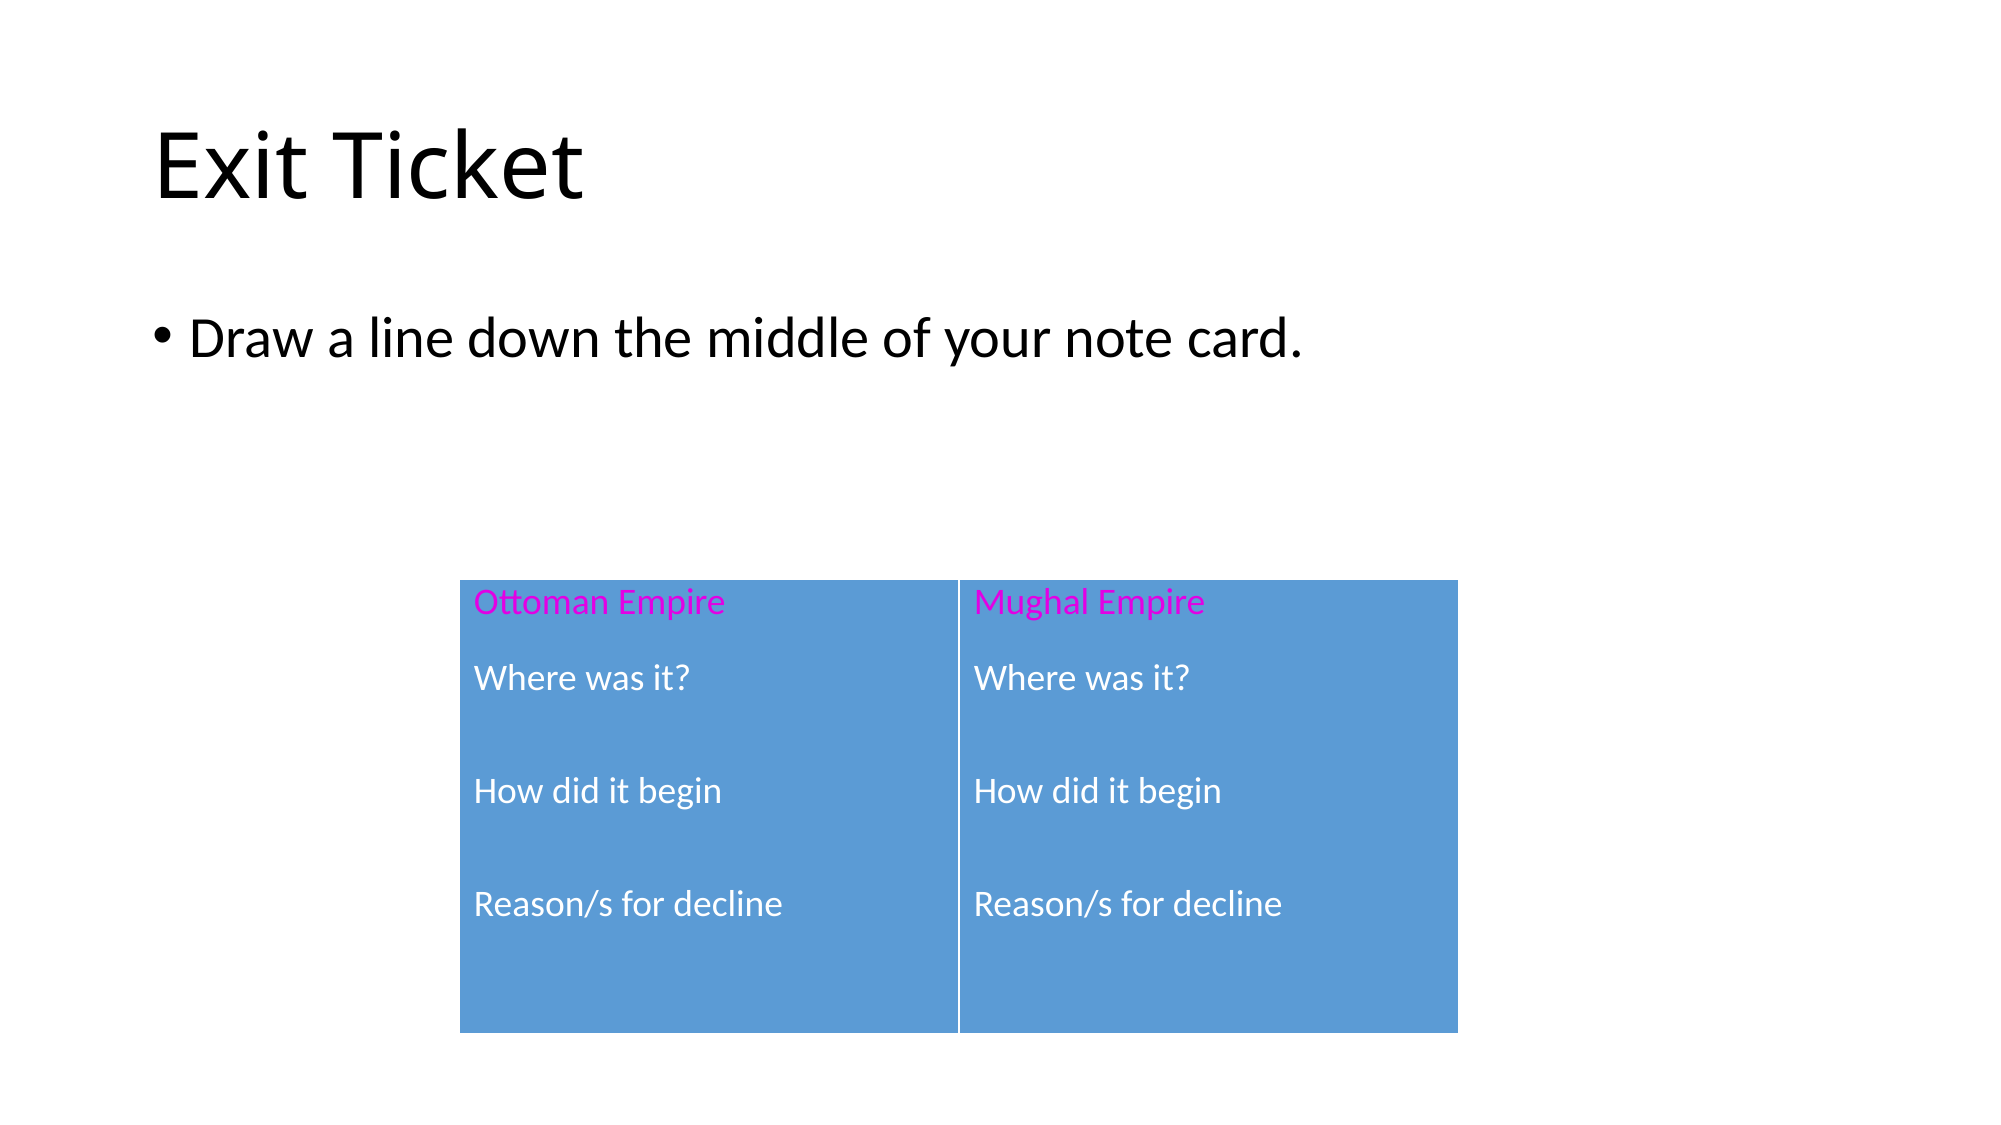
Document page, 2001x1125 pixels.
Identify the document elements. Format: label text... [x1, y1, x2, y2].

title Exit Ticket [137, 59, 1863, 278]
table_header Ottoman Empire Where was it? How did it begin Reason/s for decline [460, 580, 958, 1033]
list Draw a line down the middle of your note card. [137, 299, 1863, 1014]
table_header Mughal Empire Where was it? How did it begin Reason/s for decline [960, 580, 1458, 1033]
